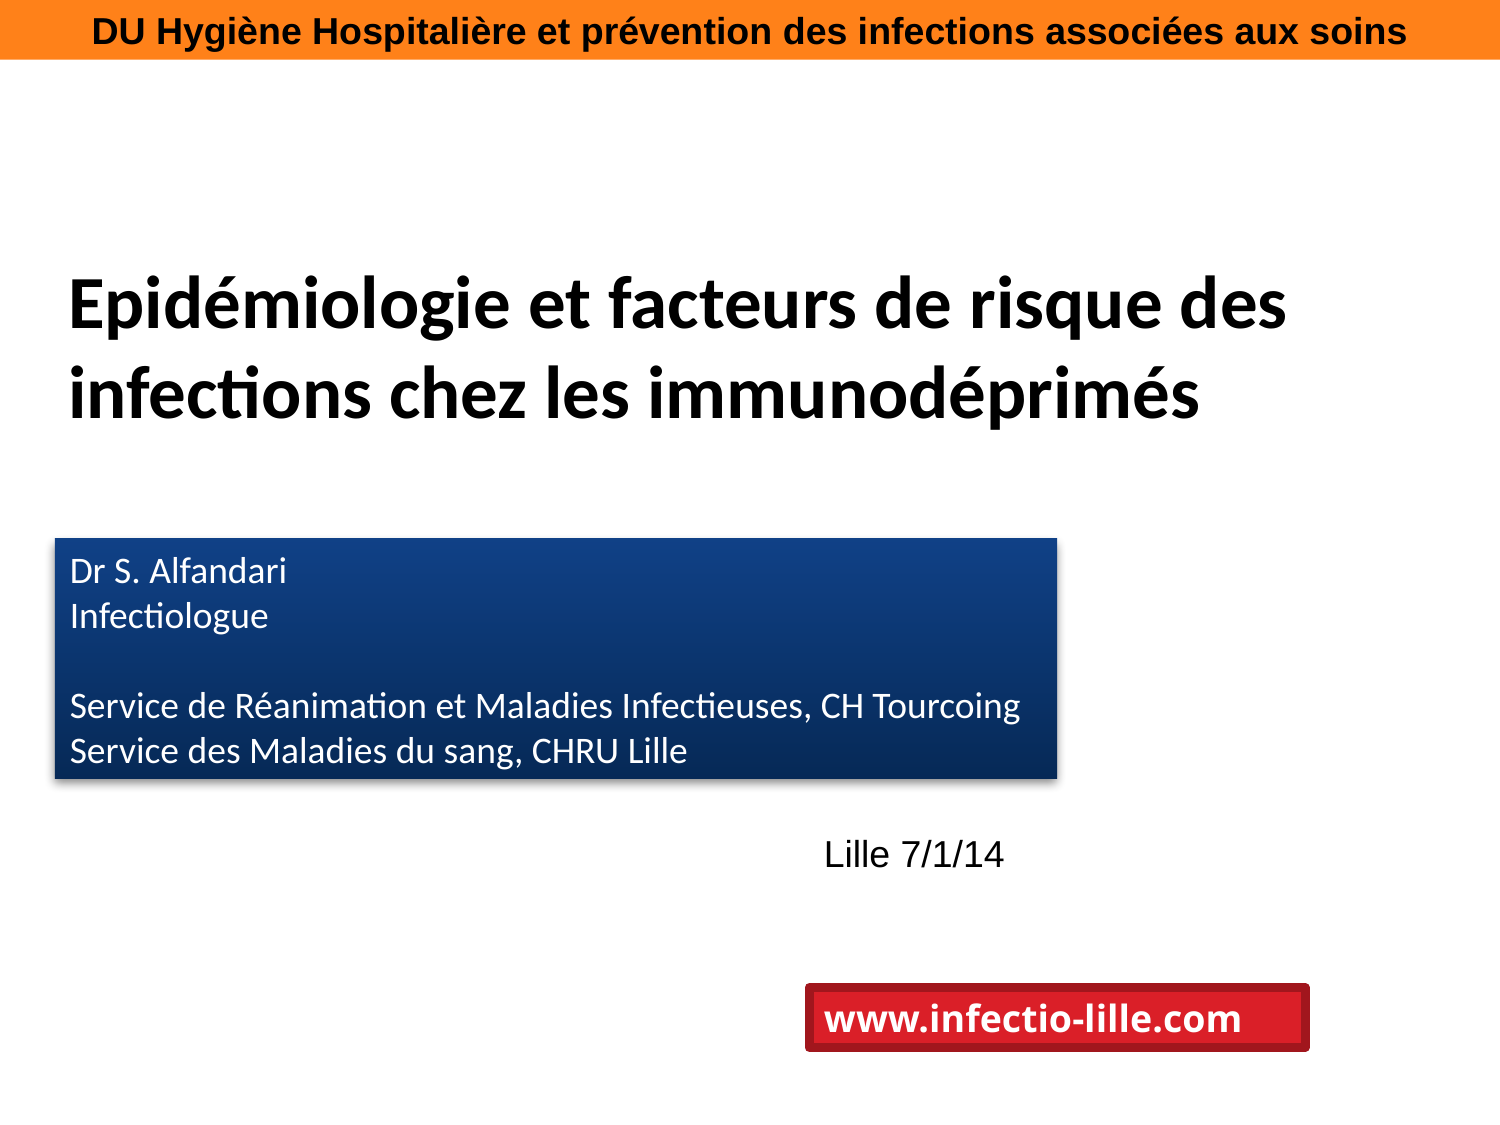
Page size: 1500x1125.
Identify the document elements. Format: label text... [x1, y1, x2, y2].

text_box Lille 7/1/14 [809, 822, 1282, 883]
text_box DU Hygiène Hospitalière et prévention des infections associées aux soins [0, 0, 1500, 60]
text_box www.infectio-lille.com [805, 983, 1310, 1052]
title Epidémiologie et facteurs de risque des infections chez les immunodéprimés [53, 231, 1471, 457]
text_box Dr S. Alfandari Infectiologue Service de Réanimation et Maladies Infectieuses, CH Tourcoing Service des Maladies du sang, CHRU Lille [54, 538, 1058, 779]
